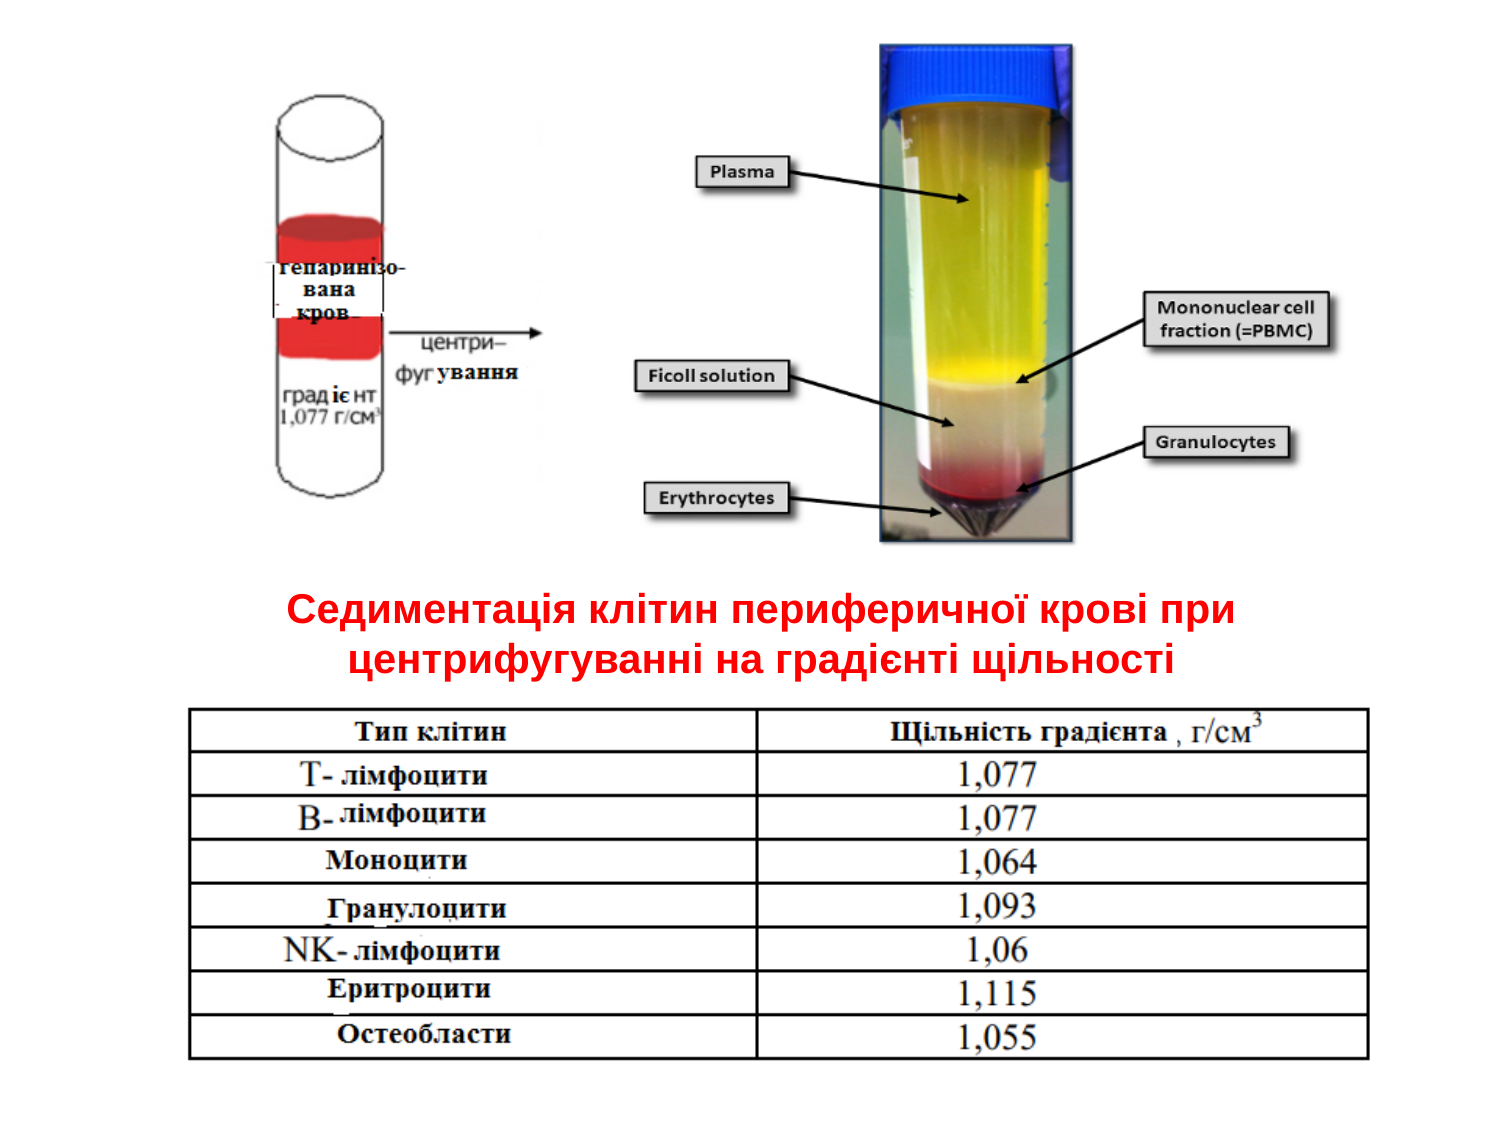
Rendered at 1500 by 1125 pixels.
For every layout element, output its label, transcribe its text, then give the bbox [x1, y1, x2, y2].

picture [625, 32, 1352, 556]
picture [236, 78, 544, 520]
text_box Седиментація клітин периферичної крові при центрифугуванні на градієнті щільності [117, 574, 1406, 689]
picture [165, 694, 1384, 1087]
